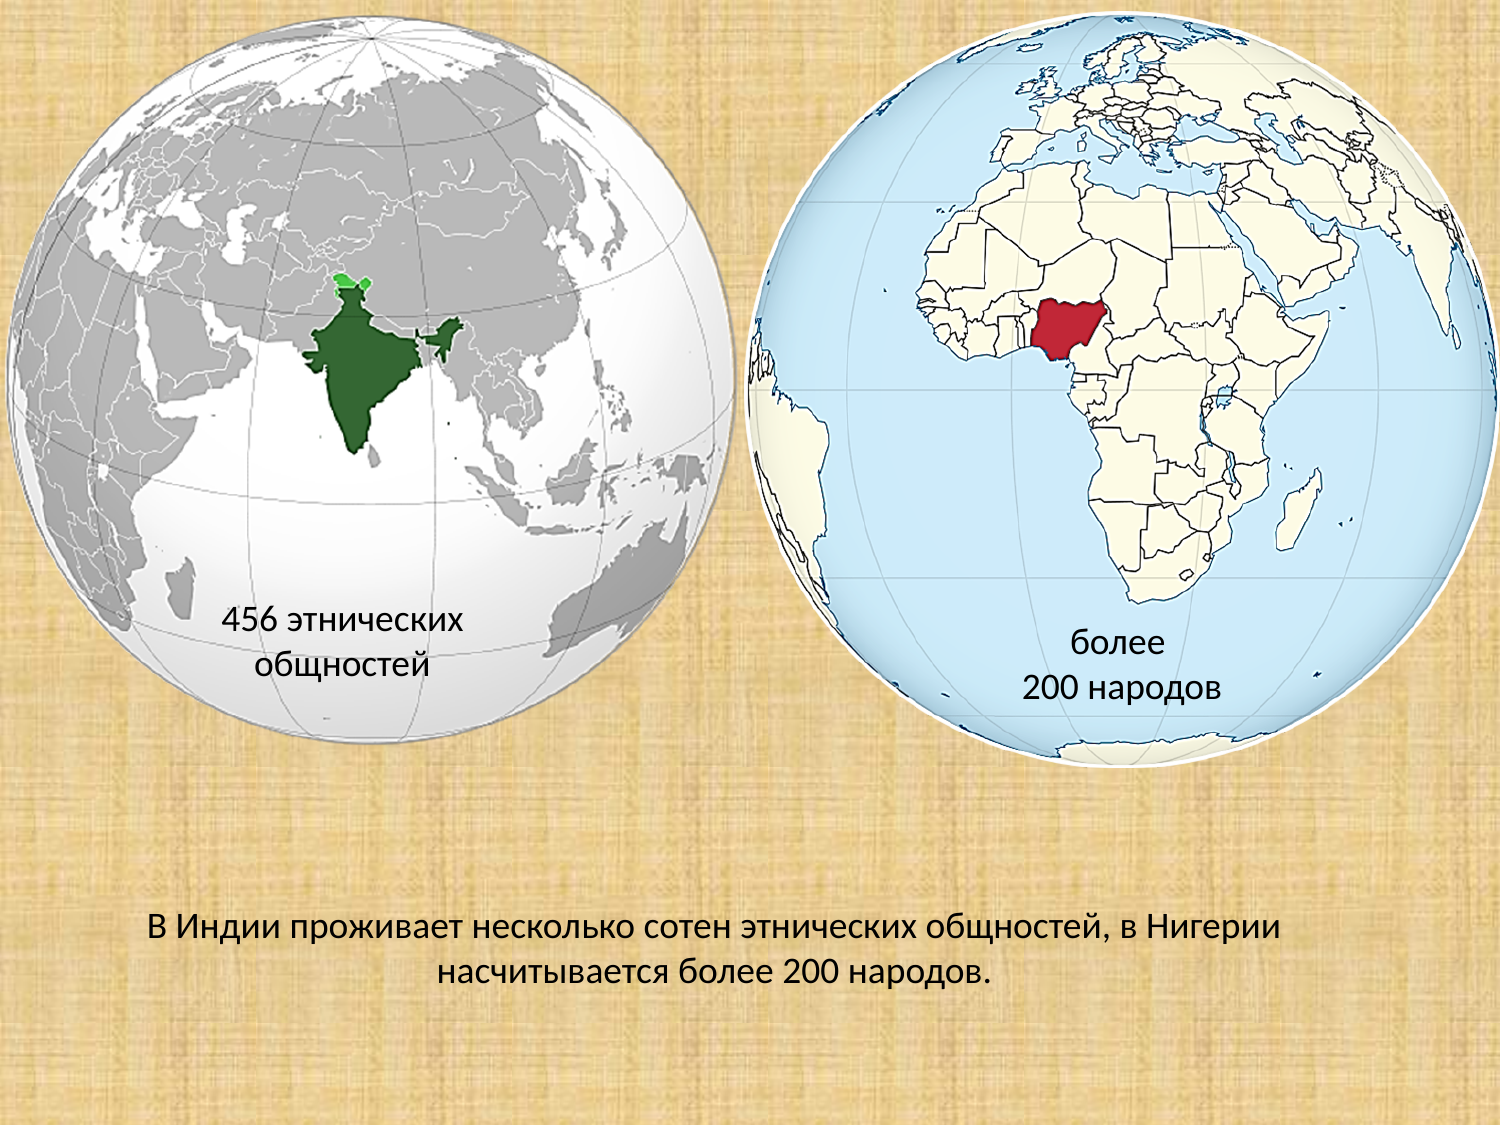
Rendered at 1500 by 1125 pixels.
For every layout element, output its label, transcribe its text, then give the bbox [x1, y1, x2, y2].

picture [0, 0, 1500, 1125]
text_box В Индии проживает несколько сотен этнических общностей, в Нигерии насчитывается более 200 народов. [53, 893, 1376, 1043]
